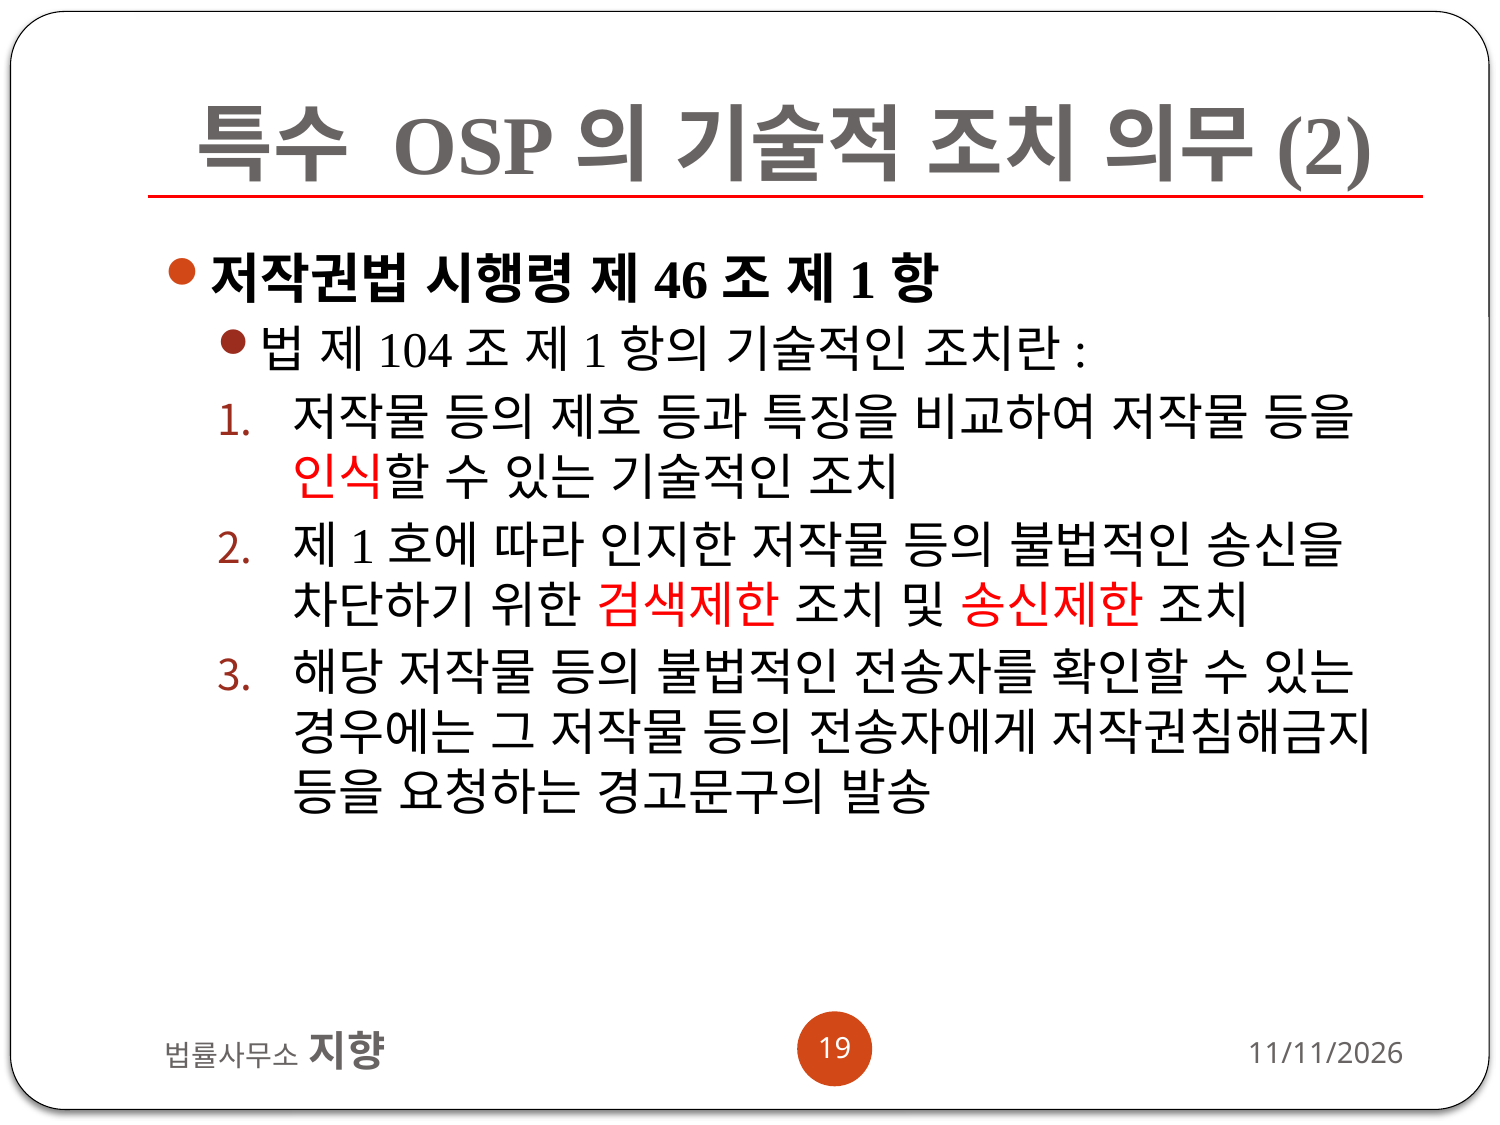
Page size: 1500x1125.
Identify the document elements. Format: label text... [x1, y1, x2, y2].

footer 법률사무소 지향 [150, 1012, 800, 1088]
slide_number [1012, 1015, 1419, 1094]
title 특수 OSP의 기술적 조치 의무(2) [147, 19, 1423, 207]
list 저작권법 시행령 제46조 제1항 법 제104조 제1항의 기술적인 조치란: 저작물 등의 제호 등과 특징을 비교하여 저작물 등을 인식할 수 있는 기술적인 조치 제1호에 따라 인지한 저작물 등의 불법적인 송신을 차단하기 위한 검색제한 조치 및 송신제한 조치 해당 저작물 등의 불법적인 전송자를 확인할 수 있는 경우에는 그 저작물 등의 전송자에게 저작권침해금지 등을 요청하는 경고문구의 발송 [150, 237, 1425, 988]
slide_number 19 [797, 1011, 873, 1087]
